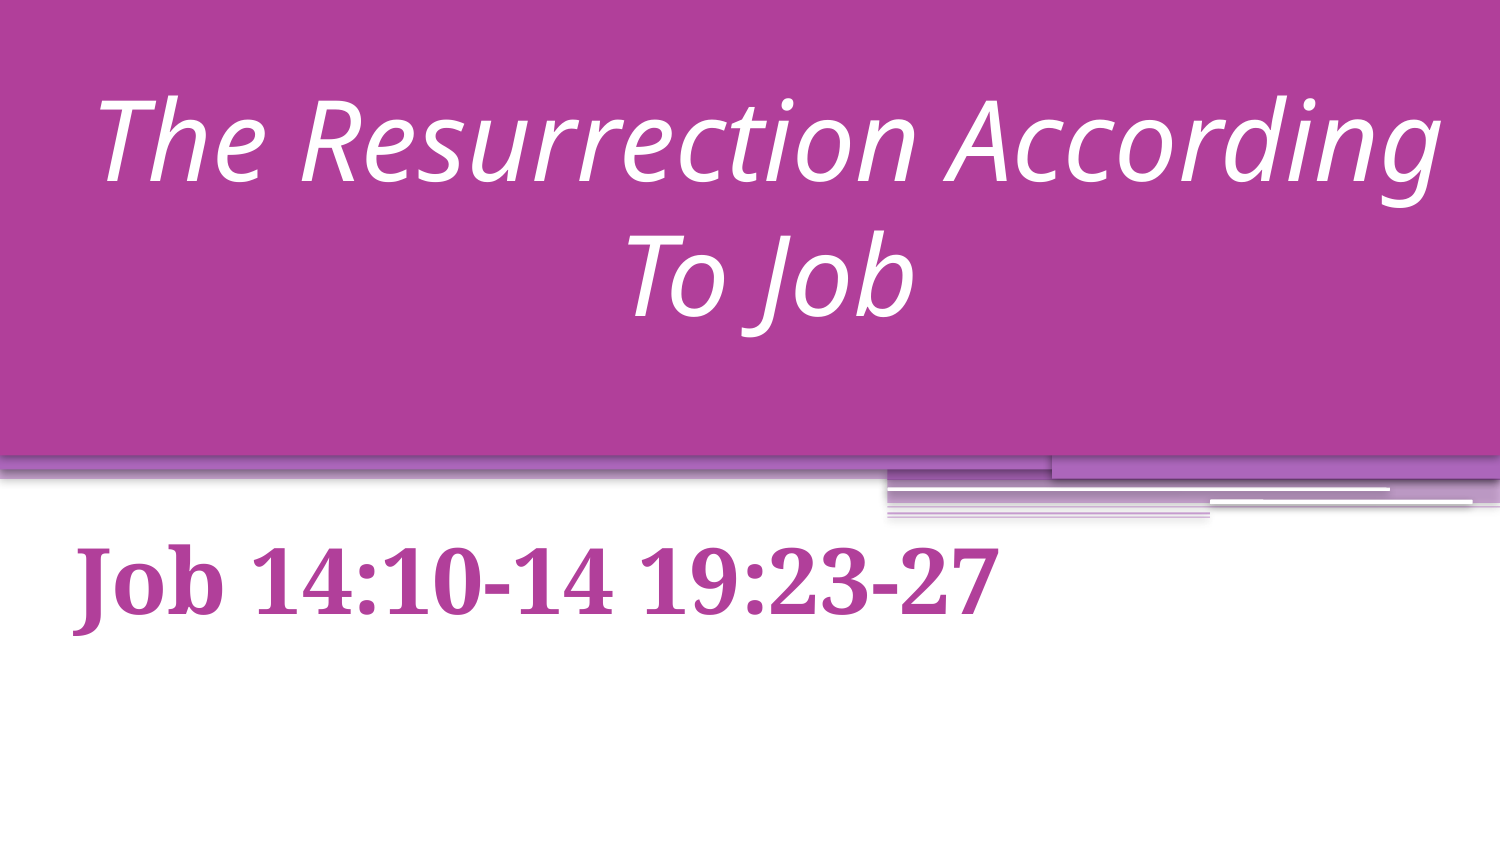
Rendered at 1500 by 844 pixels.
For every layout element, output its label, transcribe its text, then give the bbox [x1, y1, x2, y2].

title The Resurrection According To Job [75, 159, 1463, 347]
subtitle Job 14:10-14 19:23-27 [50, 515, 1288, 610]
